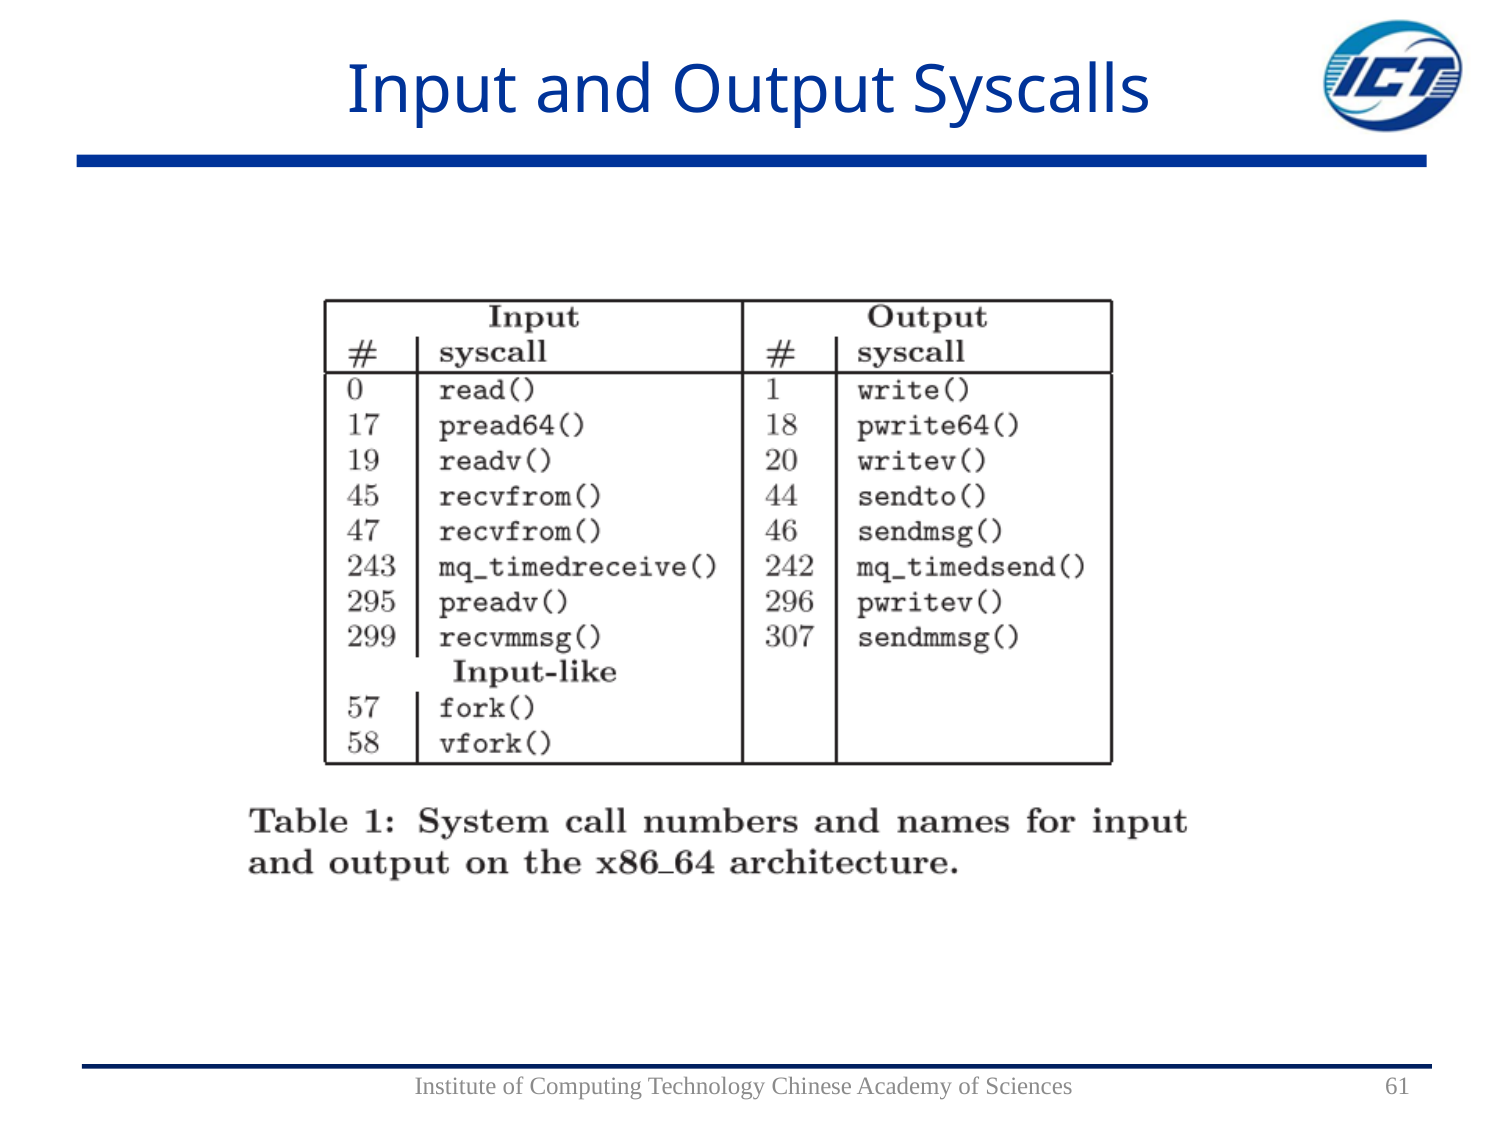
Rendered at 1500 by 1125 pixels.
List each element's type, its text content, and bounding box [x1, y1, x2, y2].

picture [229, 290, 1226, 912]
picture [1276, 0, 1500, 137]
slide_number 61 [1246, 1066, 1425, 1103]
footer Institute of Computing Technology Chinese Academy of Sciences [242, 1066, 1246, 1103]
title Input and Output Syscalls [75, 23, 1425, 149]
